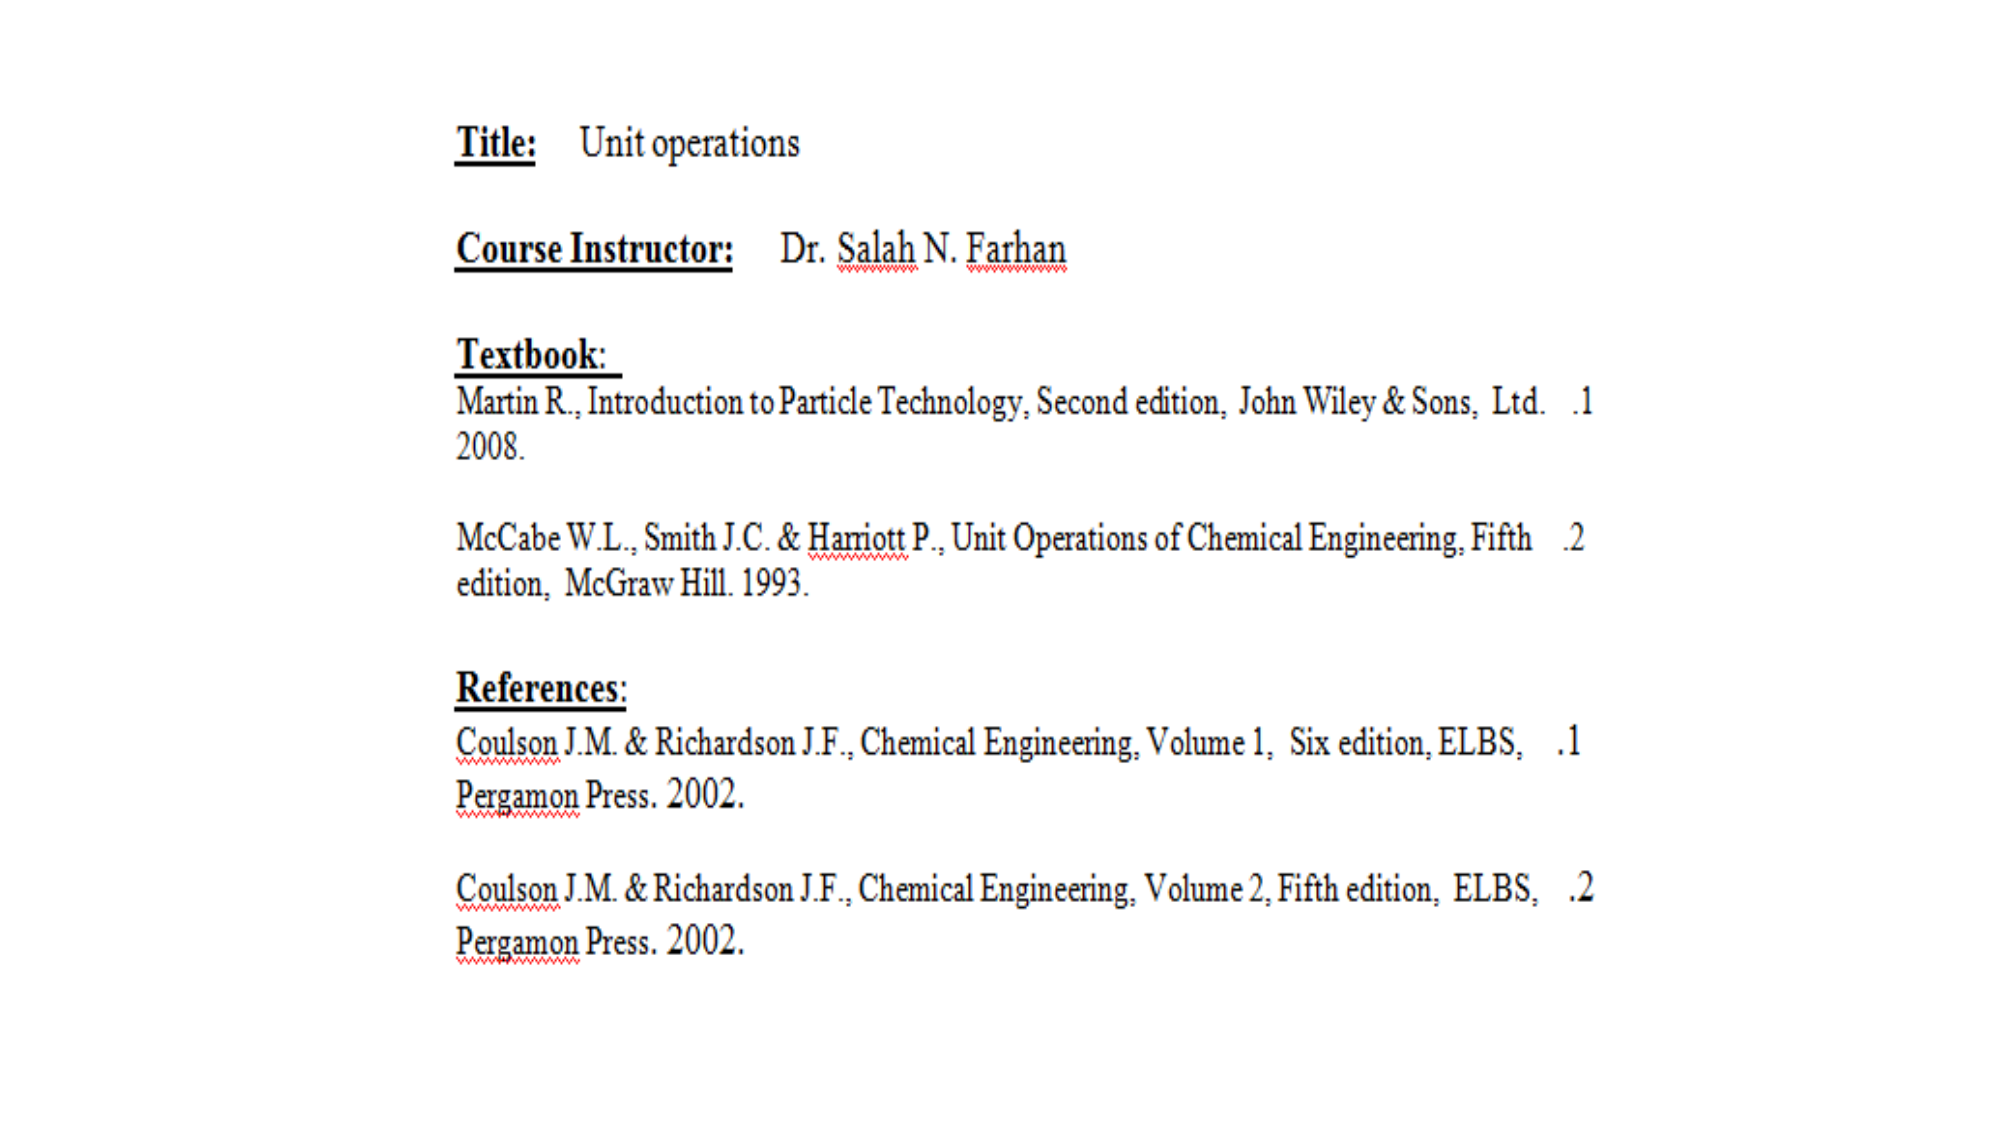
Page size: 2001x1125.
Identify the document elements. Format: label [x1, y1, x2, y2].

picture [387, 99, 1663, 1013]
